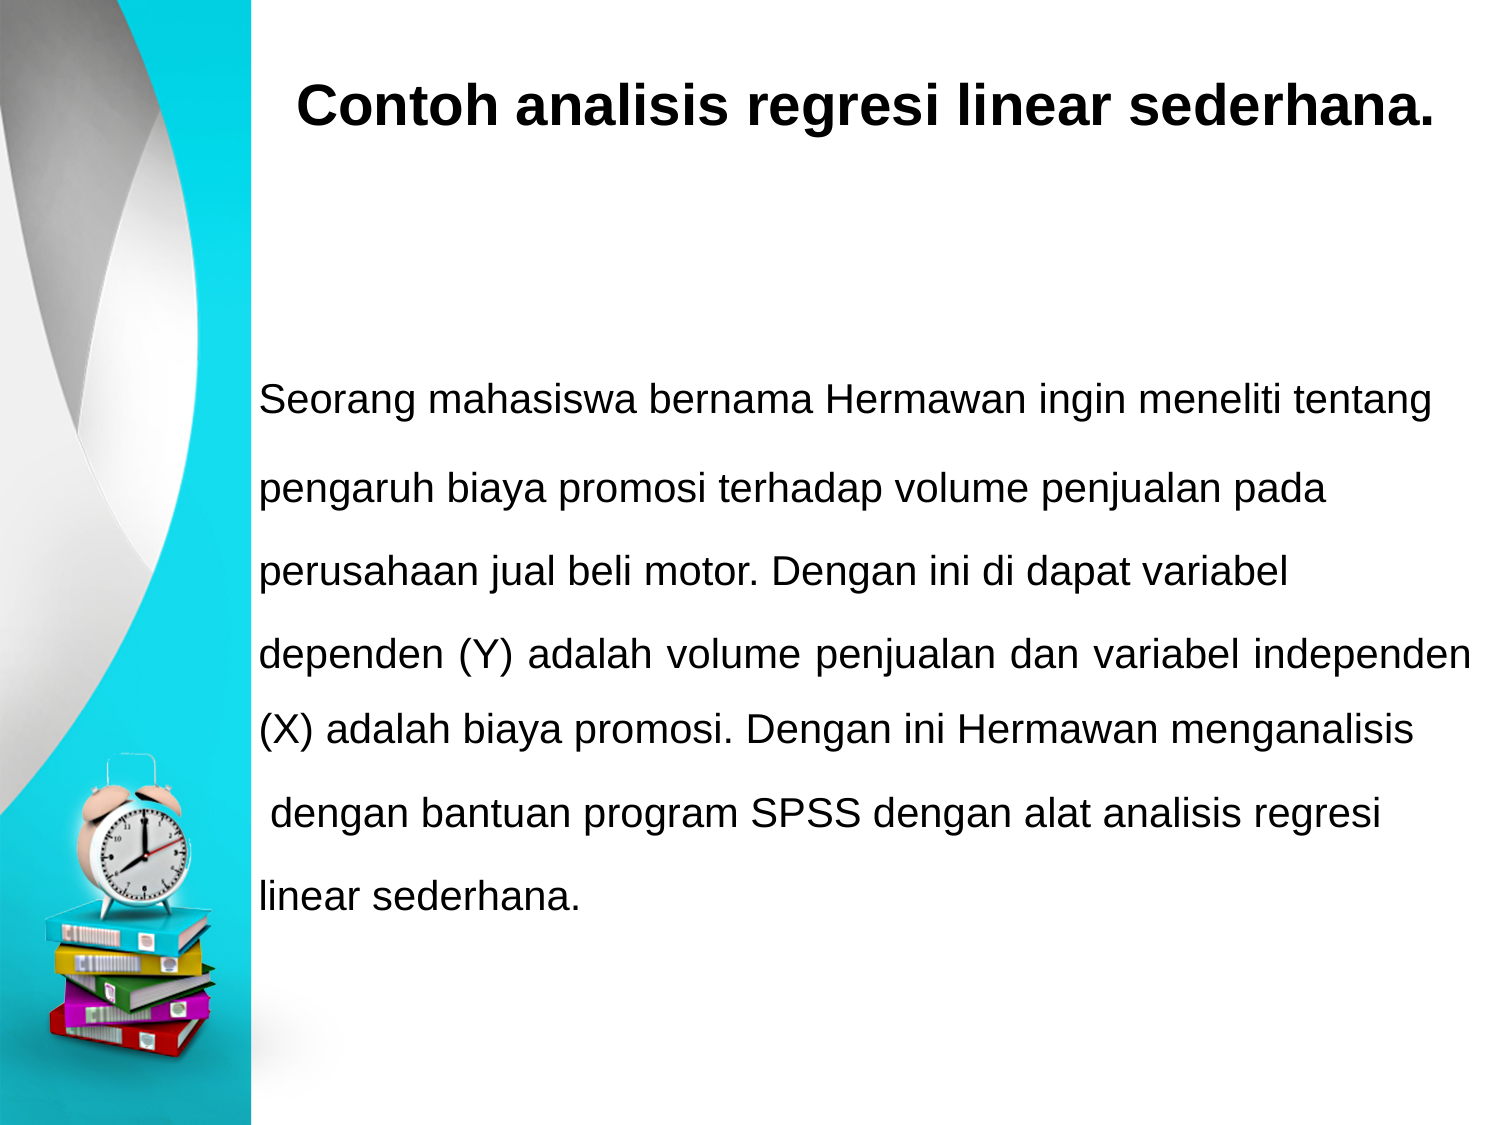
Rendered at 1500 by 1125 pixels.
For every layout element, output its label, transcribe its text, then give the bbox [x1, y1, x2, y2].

list Seorang mahasiswa bernama Hermawan ingin meneliti tentang pengaruh biaya promosi terhadap volume penjualan pada perusahaan jual beli motor. Dengan ini di dapat variabel dependen (Y) adalah volume penjualan dan variabel independen (X) adalah biaya promosi. Dengan ini Hermawan menganalisis dengan bantuan program SPSS dengan alat analisis regresi linear sederhana. [187, 299, 1488, 1025]
picture [0, 0, 1500, 1125]
title Contoh analisis regresi linear sederhana. [249, 49, 1500, 225]
